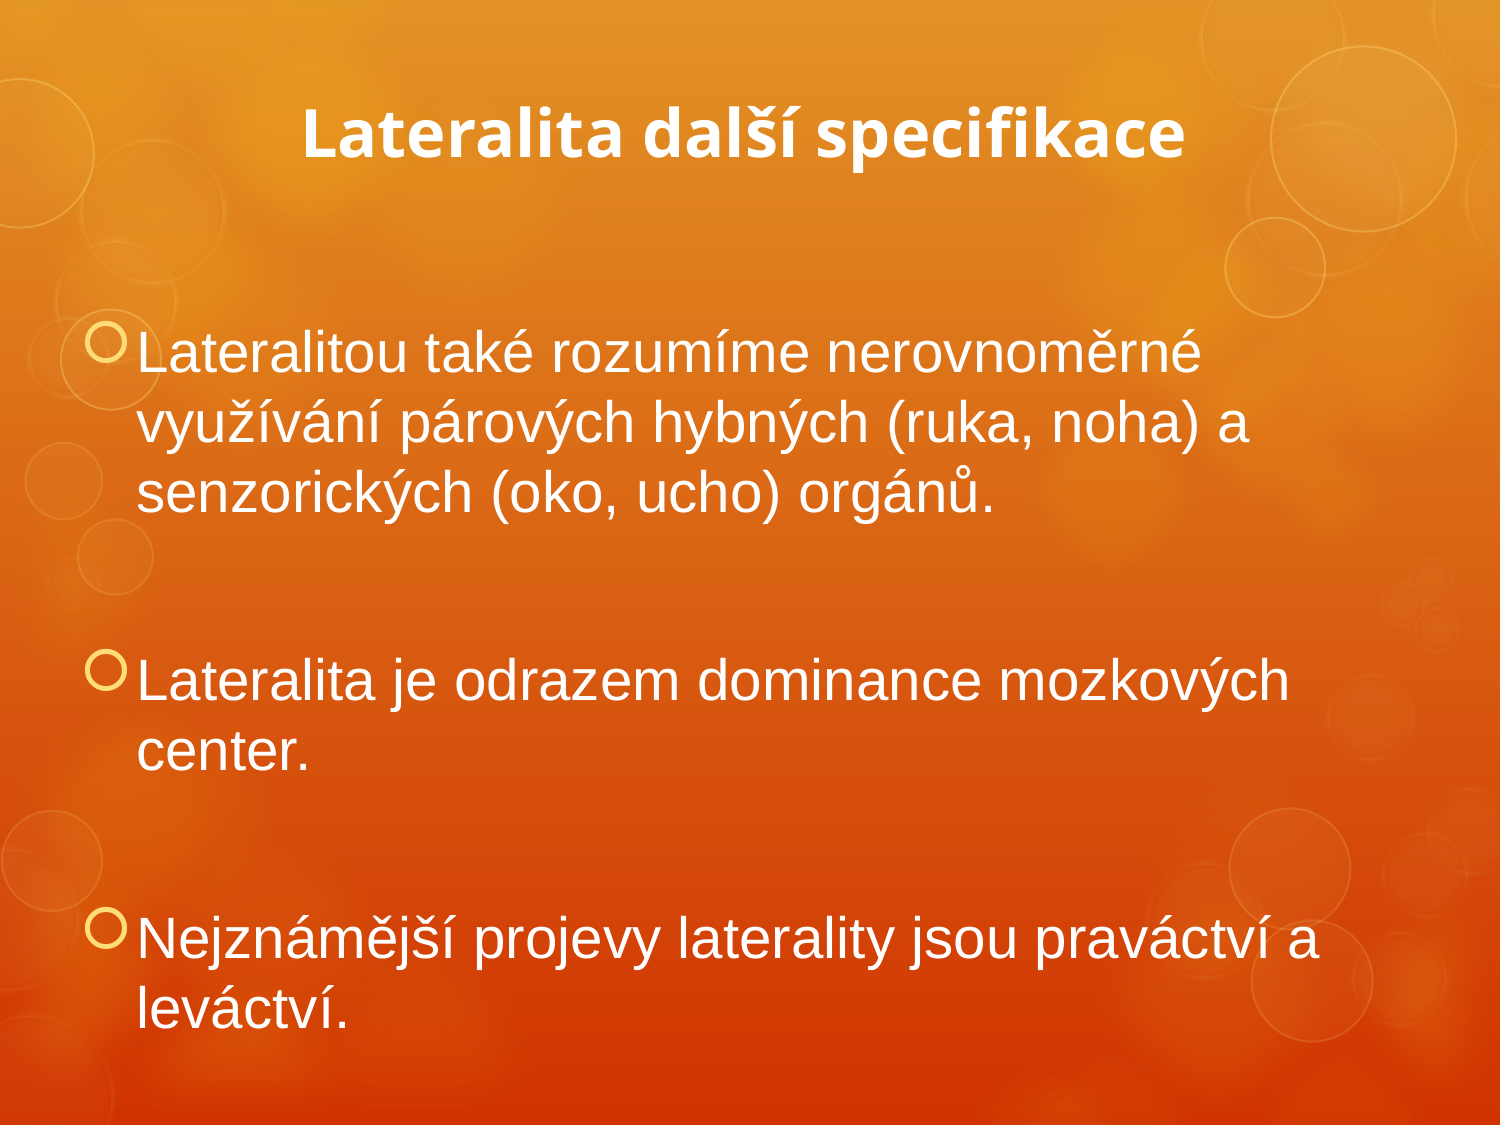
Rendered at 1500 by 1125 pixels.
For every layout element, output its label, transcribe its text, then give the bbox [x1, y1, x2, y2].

list Lateralitou také rozumíme nerovnoměrné využívání párových hybných (ruka, noha) a senzorických (oko, ucho) orgánů. Lateralita je odrazem dominance mozkových center. Nejznámější projevy laterality jsou praváctví a leváctví. [64, 296, 1483, 1059]
title Lateralita další specifikace [159, 54, 1329, 207]
